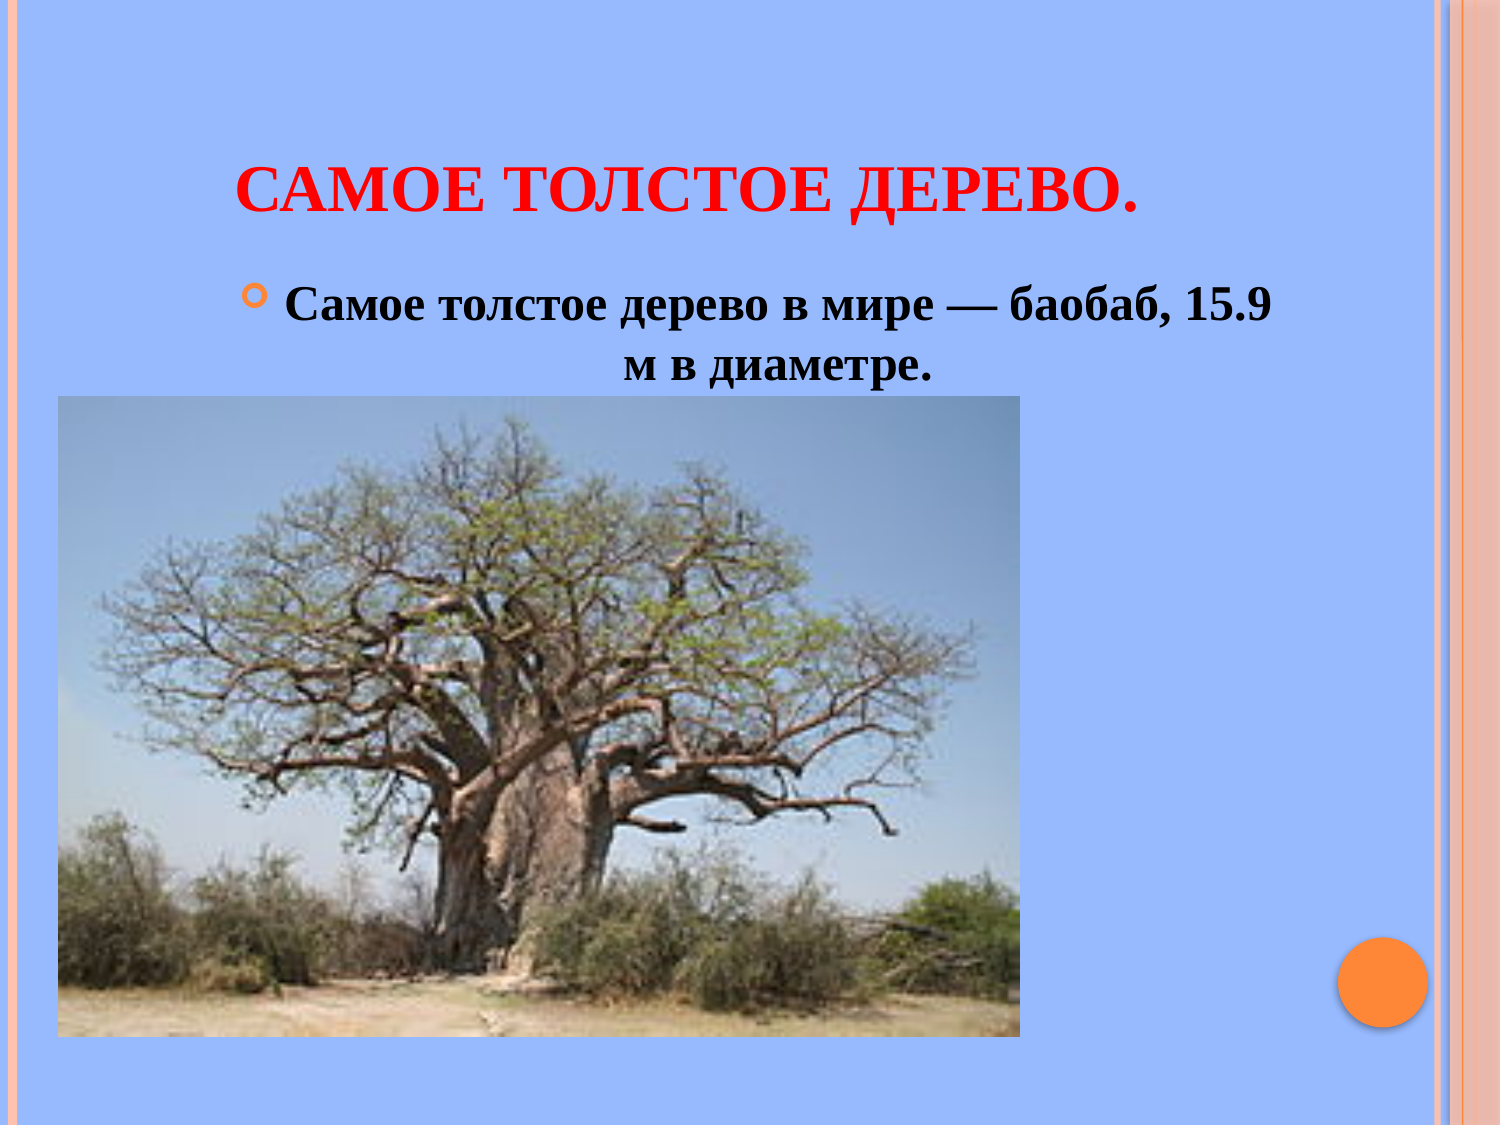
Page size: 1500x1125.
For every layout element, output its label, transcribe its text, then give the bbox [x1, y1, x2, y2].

list Самое толстое дерево в мире — баобаб, 15.9 м в диаметре. [210, 262, 1301, 504]
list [57, 396, 1020, 1037]
title Самое толстое дерево. [75, 45, 1300, 233]
